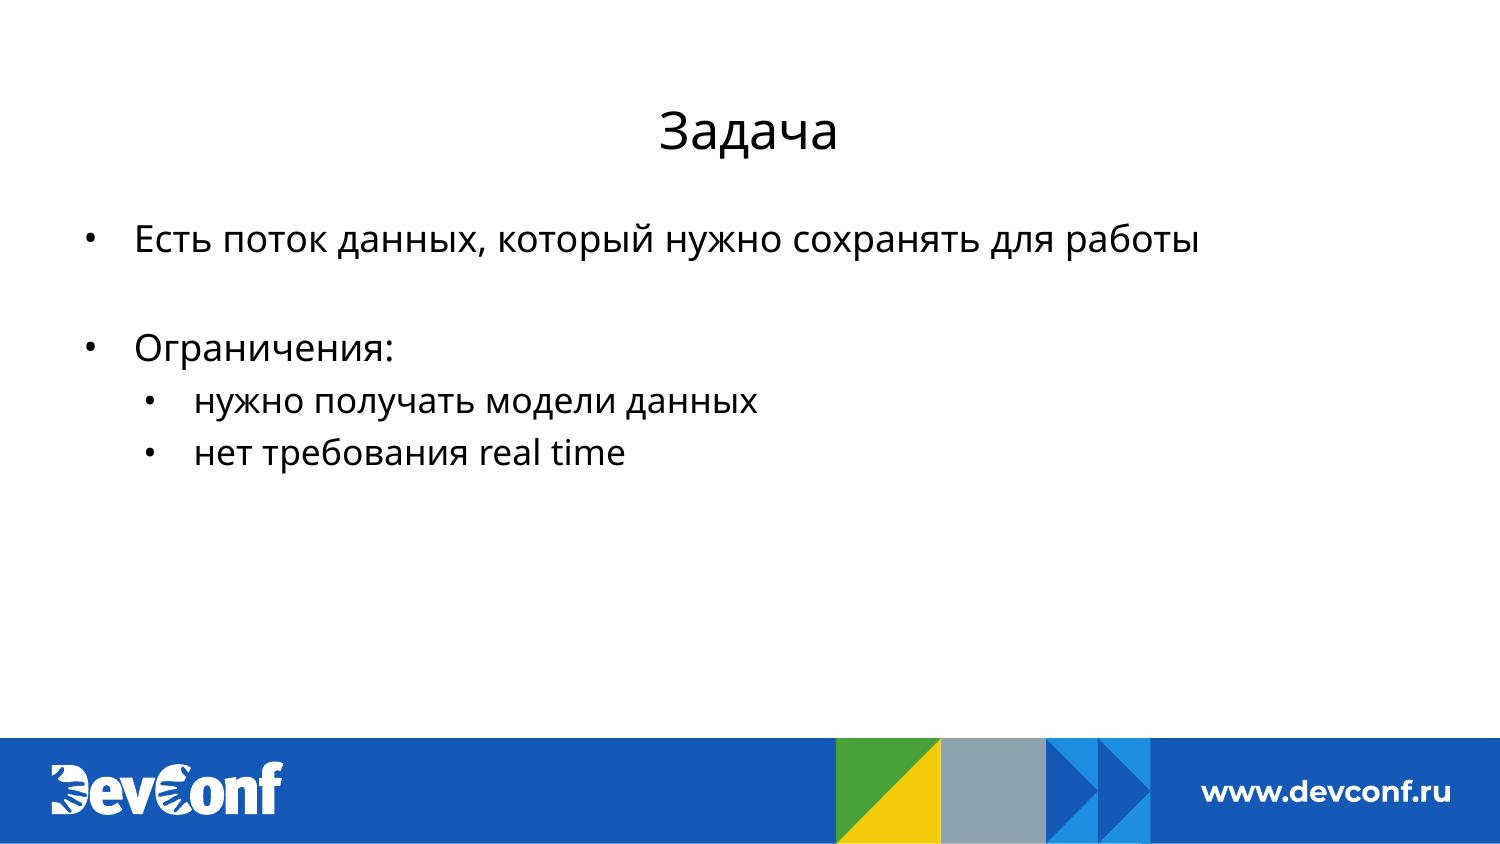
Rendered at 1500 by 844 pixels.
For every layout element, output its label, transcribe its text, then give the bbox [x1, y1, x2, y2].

title Задача [70, 58, 1430, 199]
list Есть поток данных, который нужно сохранять для работы Ограничения: нужно получать модели данных нет требования real time [70, 207, 1430, 671]
